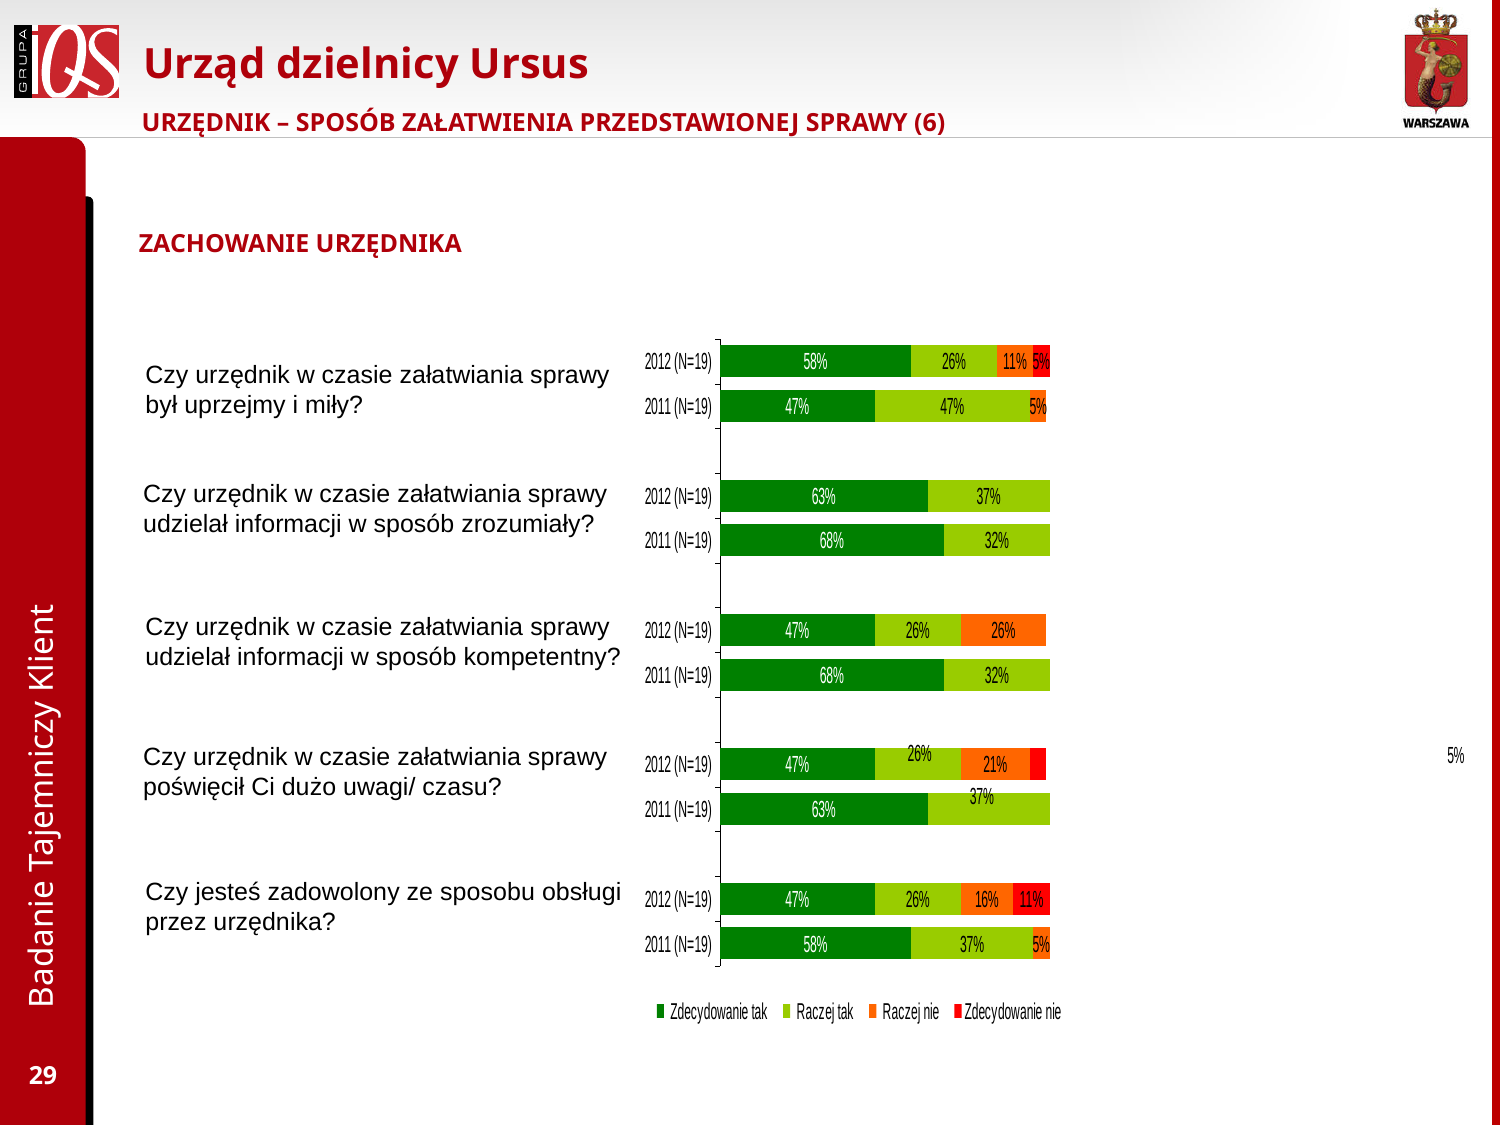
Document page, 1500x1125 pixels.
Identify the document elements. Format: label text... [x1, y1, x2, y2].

picture [0, 0, 1492, 138]
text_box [128, 350, 655, 944]
text_box ZACHOWANIE URZĘDNIKA [123, 220, 567, 266]
text_box URZĘDNIK – SPOSÓB ZAŁATWIENIA PRZEDSTAWIONEJ SPRAWY (6) [112, 98, 690, 149]
footer Badanie Tajemniczy Klient [1, 158, 78, 1024]
title Urząd dzielnicy Ursus [128, 6, 1294, 117]
chart [639, 337, 1465, 1042]
slide_number 29 [0, 1046, 87, 1107]
